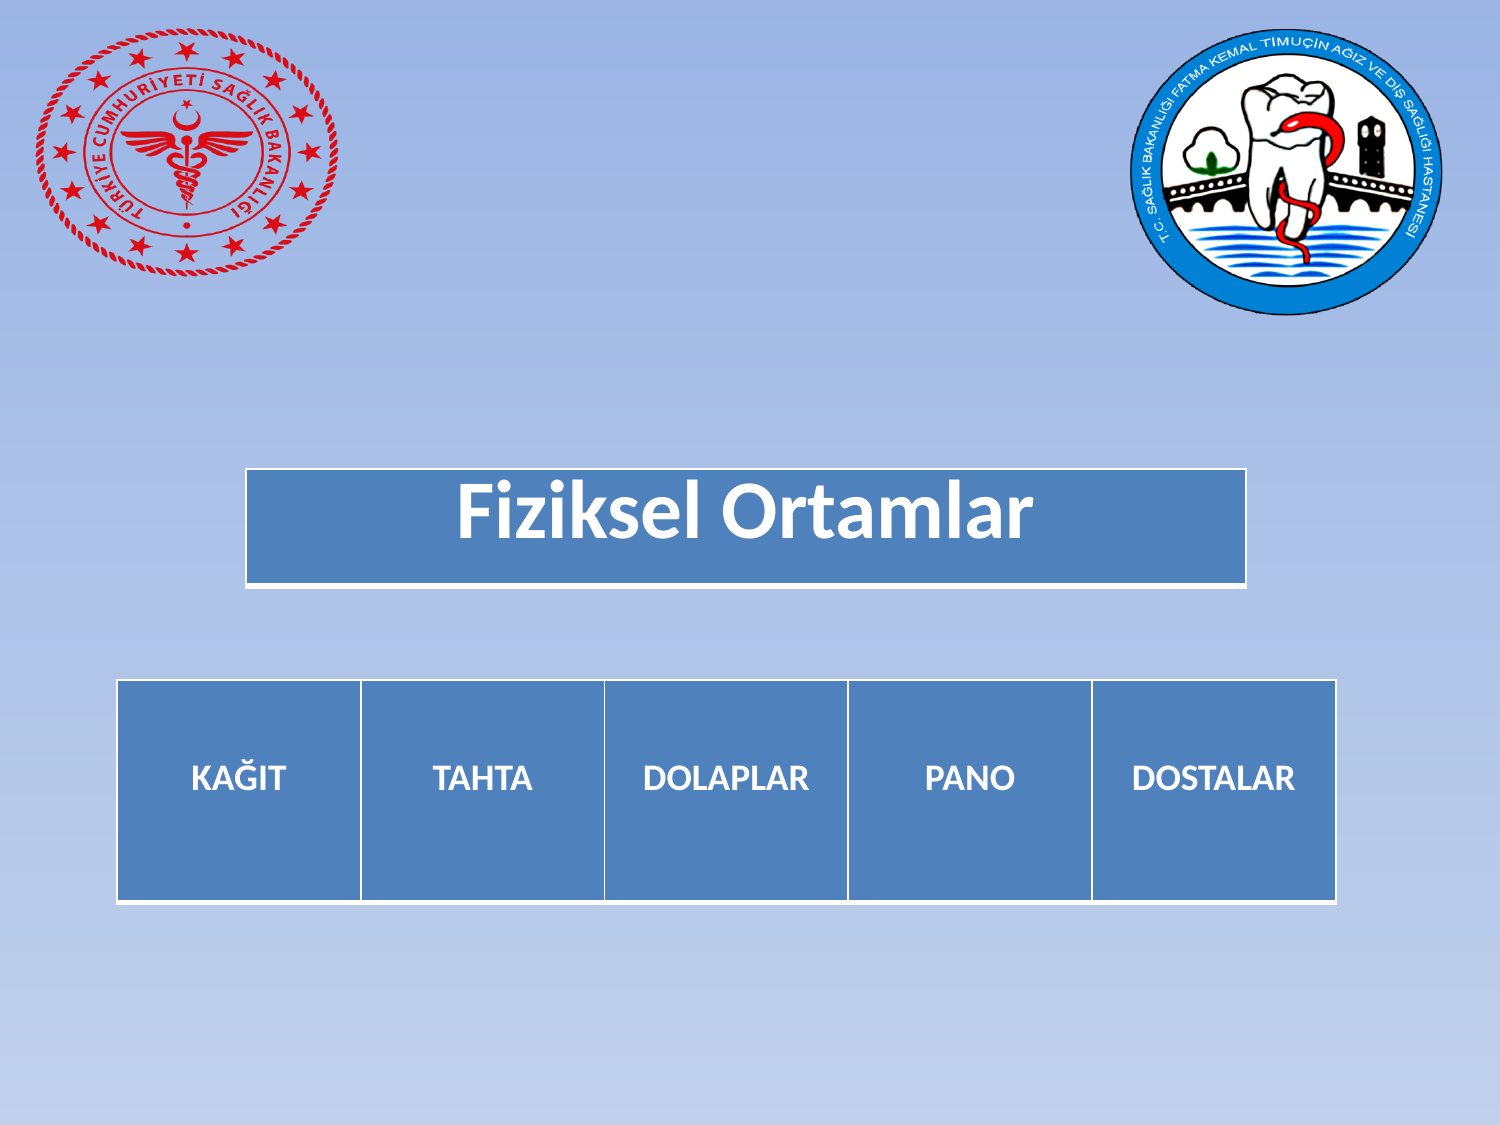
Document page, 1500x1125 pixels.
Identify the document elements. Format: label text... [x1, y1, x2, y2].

table_header Fiziksel Ortamlar [247, 470, 1245, 583]
table_header DOLAPLAR [605, 681, 847, 900]
table_header PANO [849, 681, 1091, 900]
table_header DOSTALAR [1093, 681, 1335, 900]
table_header TAHTA [362, 681, 604, 900]
table_header KAĞIT [118, 681, 360, 900]
picture [1042, 0, 1500, 352]
picture [0, 0, 373, 305]
